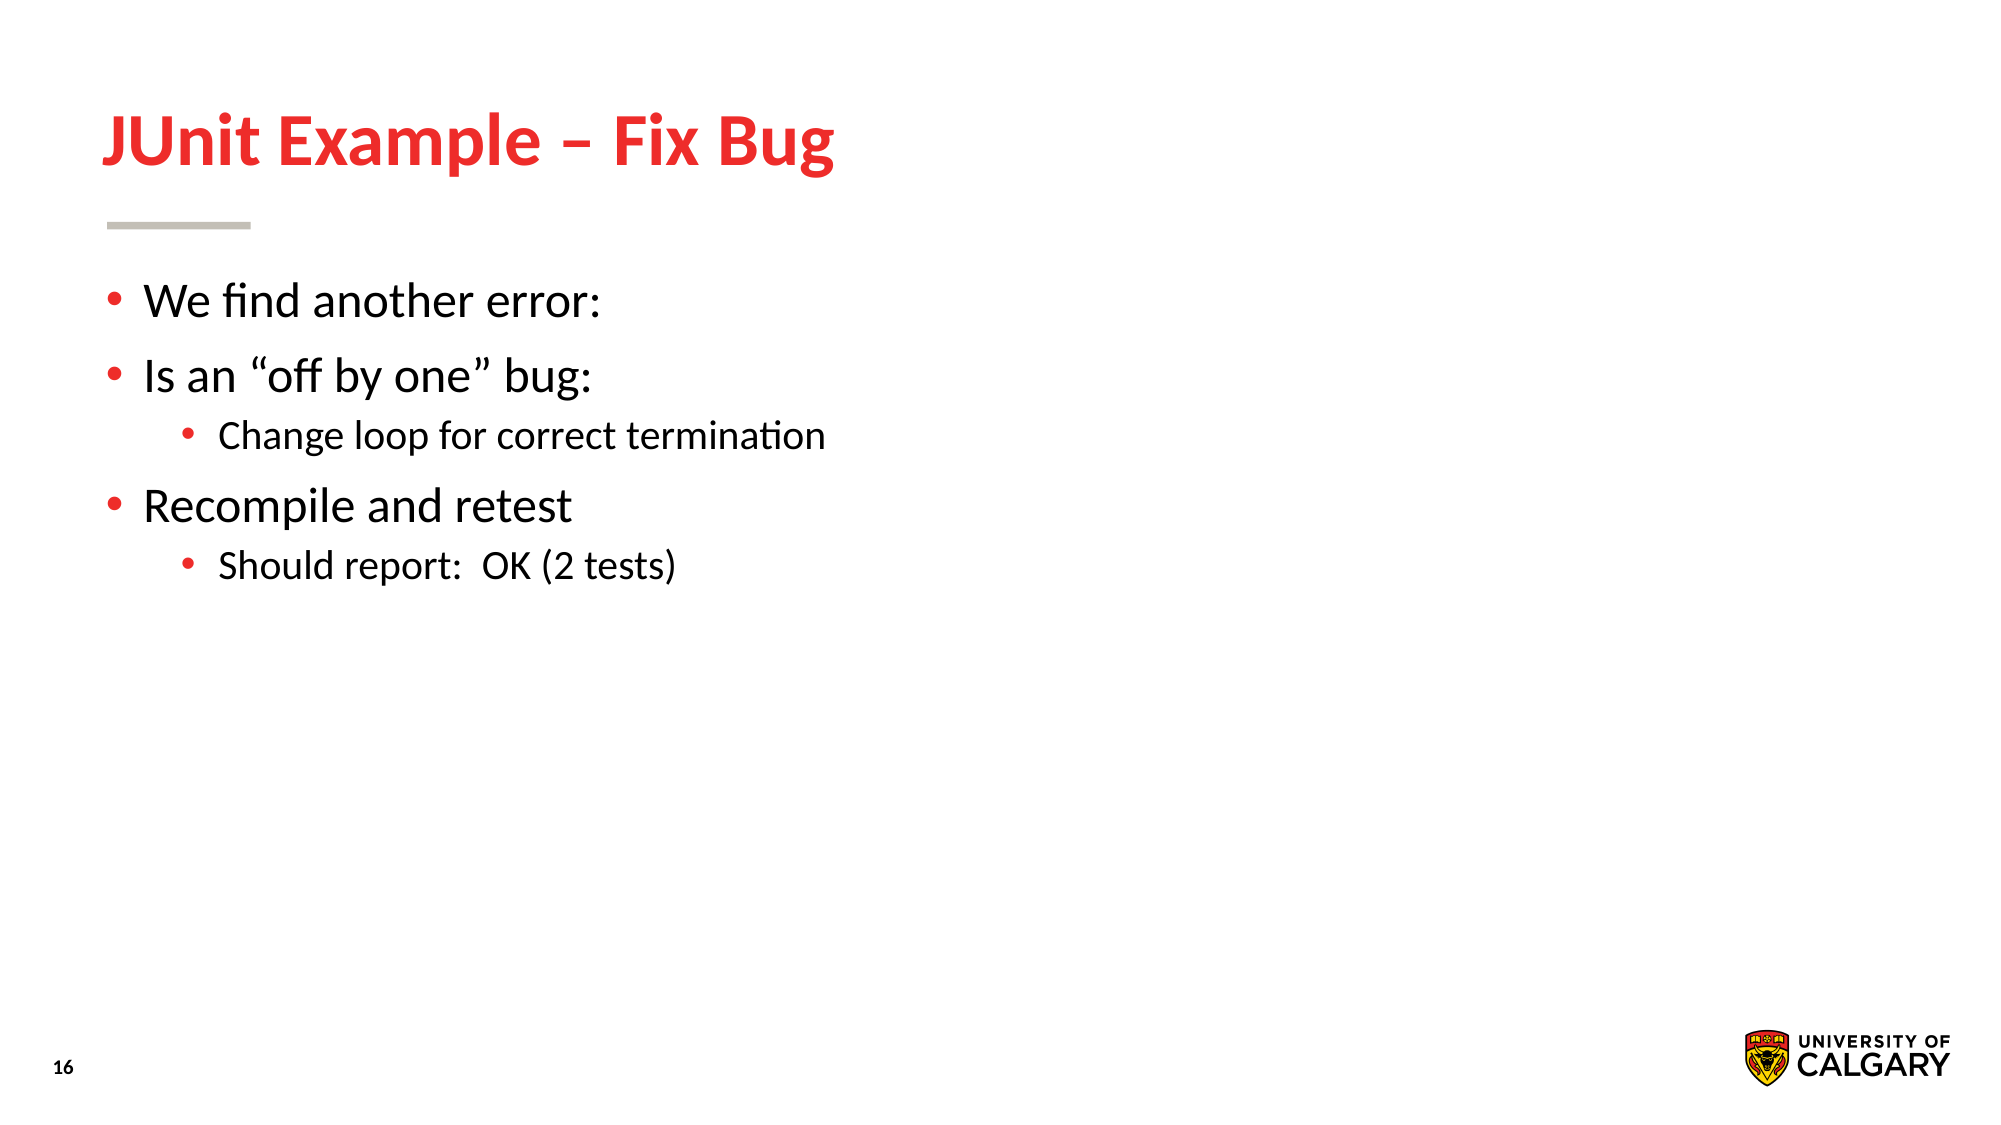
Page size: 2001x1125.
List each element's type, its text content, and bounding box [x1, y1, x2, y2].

title JUnit Example – Fix Bug [87, 60, 1774, 222]
list We ﬁnd another error: Is an “off by one” bug: Change loop for correct termination Recompile and retest Should report: OK (2 tests) [91, 266, 1774, 981]
picture [1722, 1012, 1973, 1099]
